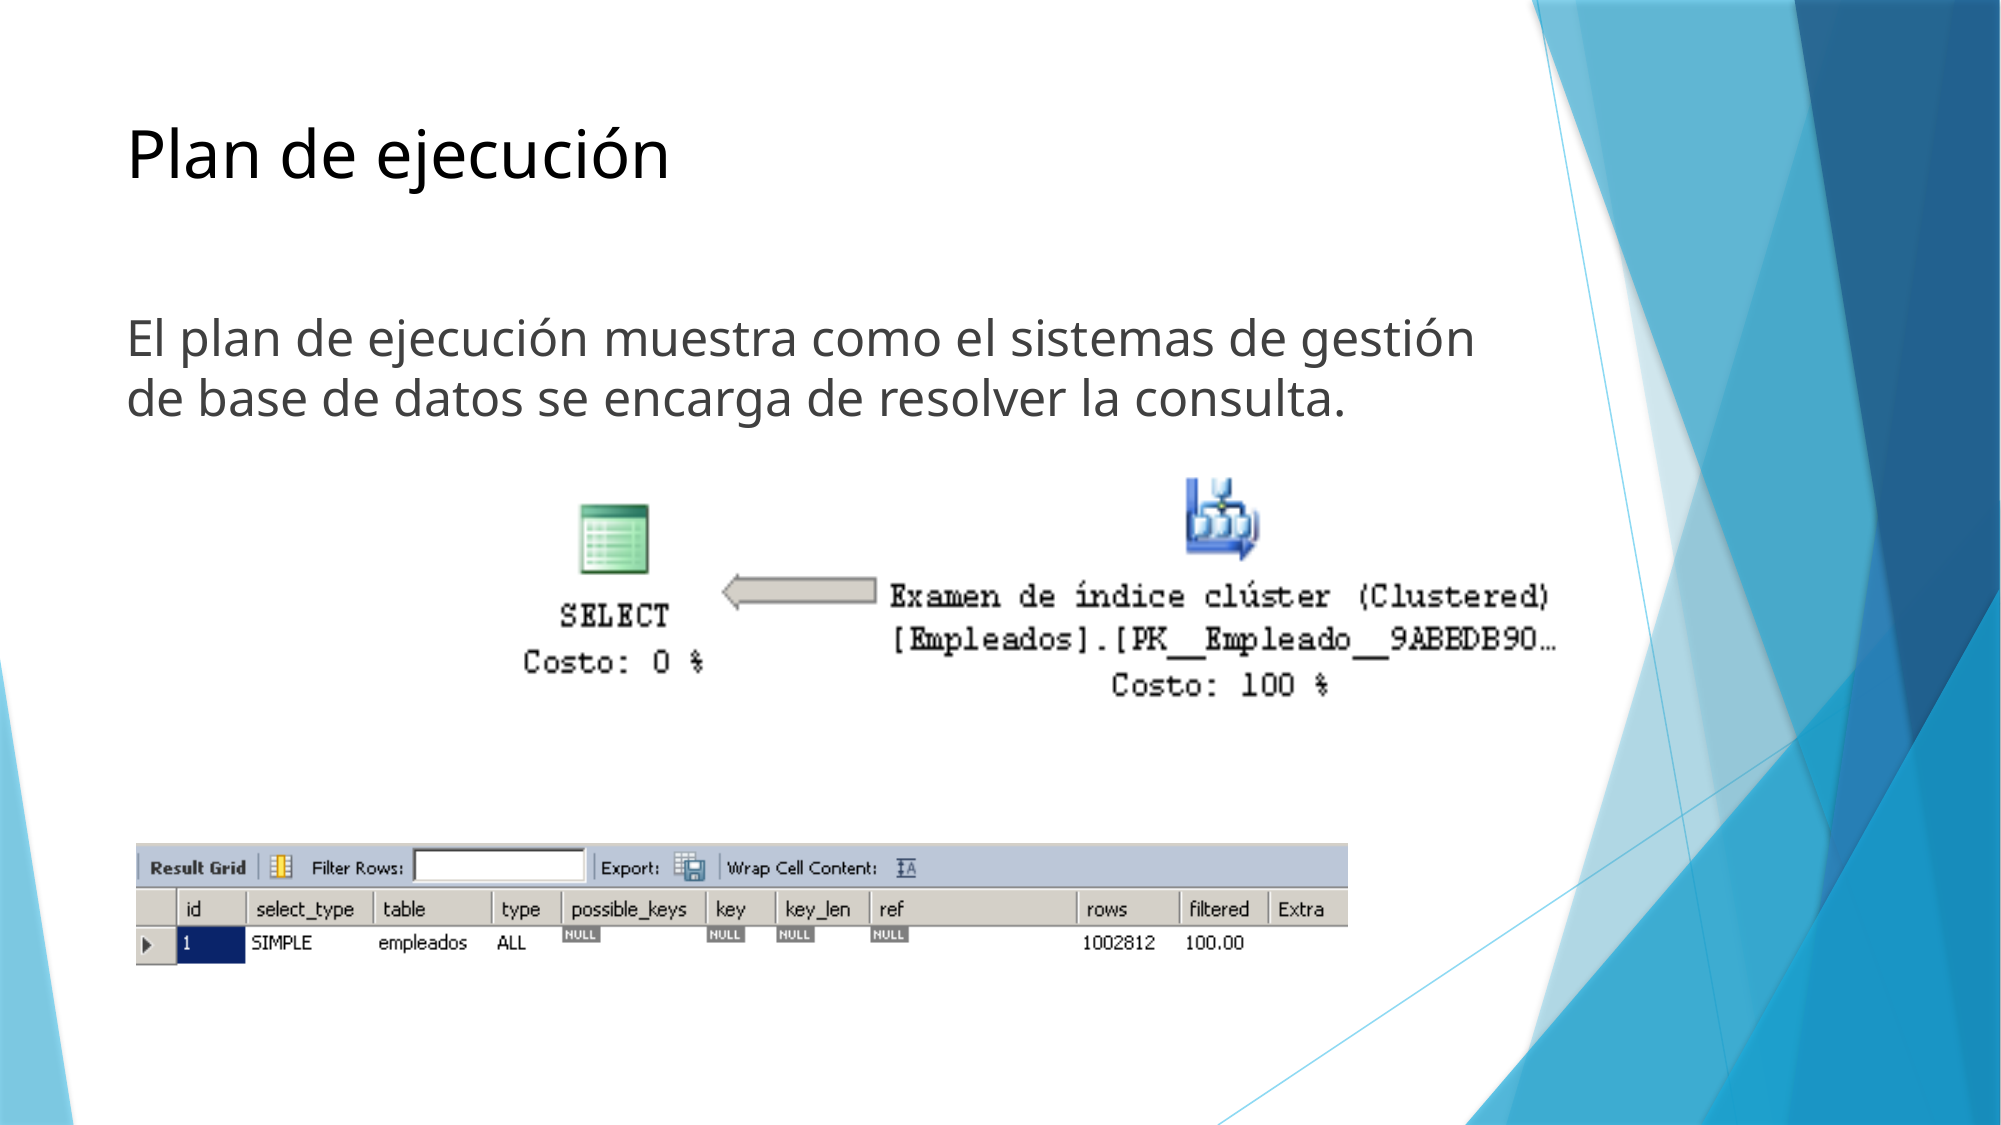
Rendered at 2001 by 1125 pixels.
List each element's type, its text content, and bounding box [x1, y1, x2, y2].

picture [523, 476, 1588, 750]
title Plan de ejecución [111, 99, 1522, 204]
list El plan de ejecución muestra como el sistemas de gestión de base de datos se encarga de resolver la consulta. [111, 255, 1522, 477]
picture [135, 843, 1348, 972]
